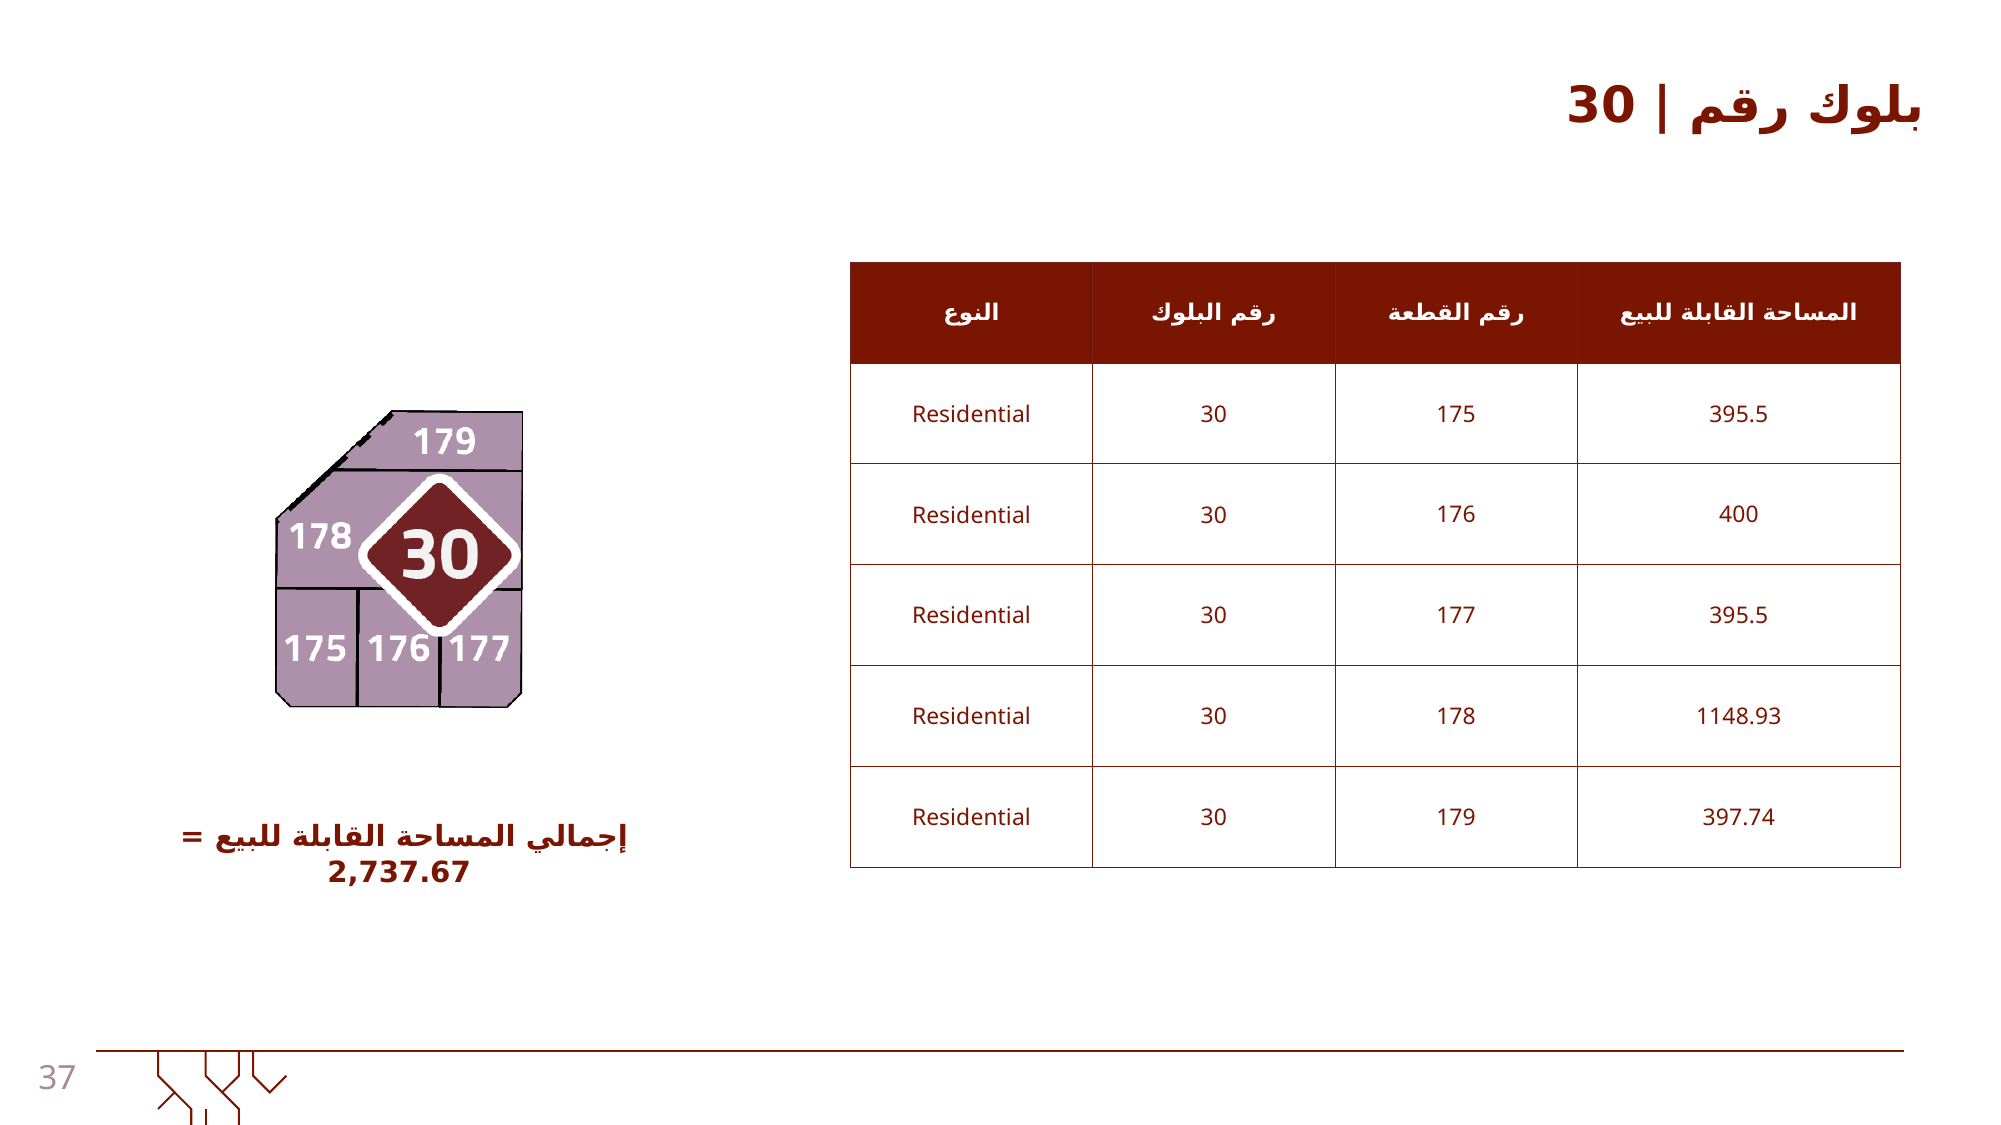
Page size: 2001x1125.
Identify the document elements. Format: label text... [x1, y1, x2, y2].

table_cell 395.5 [1578, 565, 1900, 665]
table_header رقم القطعة [1336, 263, 1577, 363]
text_box بلوك رقم | 30 [1551, 64, 1939, 140]
text_box إجمالي المساحة القابلة للبيع = 2,737.67 [99, 801, 699, 896]
table_cell 30 [1093, 767, 1335, 867]
table_cell Residential [851, 364, 1092, 463]
table_cell Residential [851, 565, 1092, 665]
table_cell 179 [1336, 767, 1577, 867]
table_cell 178 [1336, 666, 1577, 766]
picture [274, 410, 523, 708]
table_cell 30 [1093, 666, 1335, 766]
table_cell Residential [851, 666, 1092, 766]
table_cell 1148.93 [1578, 666, 1900, 766]
table_header النوع [851, 263, 1092, 363]
table_cell 395.5 [1578, 364, 1900, 463]
table_cell 397.74 [1578, 767, 1900, 867]
table_cell 30 [1093, 364, 1335, 463]
table_header المساحة القابلة للبيع [1578, 263, 1900, 363]
table_cell 176 [1336, 464, 1577, 564]
table_cell Residential [851, 464, 1092, 564]
table_cell 30 [1093, 565, 1335, 665]
table_cell 30 [1093, 464, 1335, 564]
table_header رقم البلوك [1093, 263, 1335, 363]
table_cell 177 [1336, 565, 1577, 665]
table_cell Residential [851, 767, 1092, 867]
table_cell 400 [1578, 464, 1900, 564]
table_cell 175 [1336, 364, 1577, 463]
slide_number 37 [21, 1050, 93, 1107]
